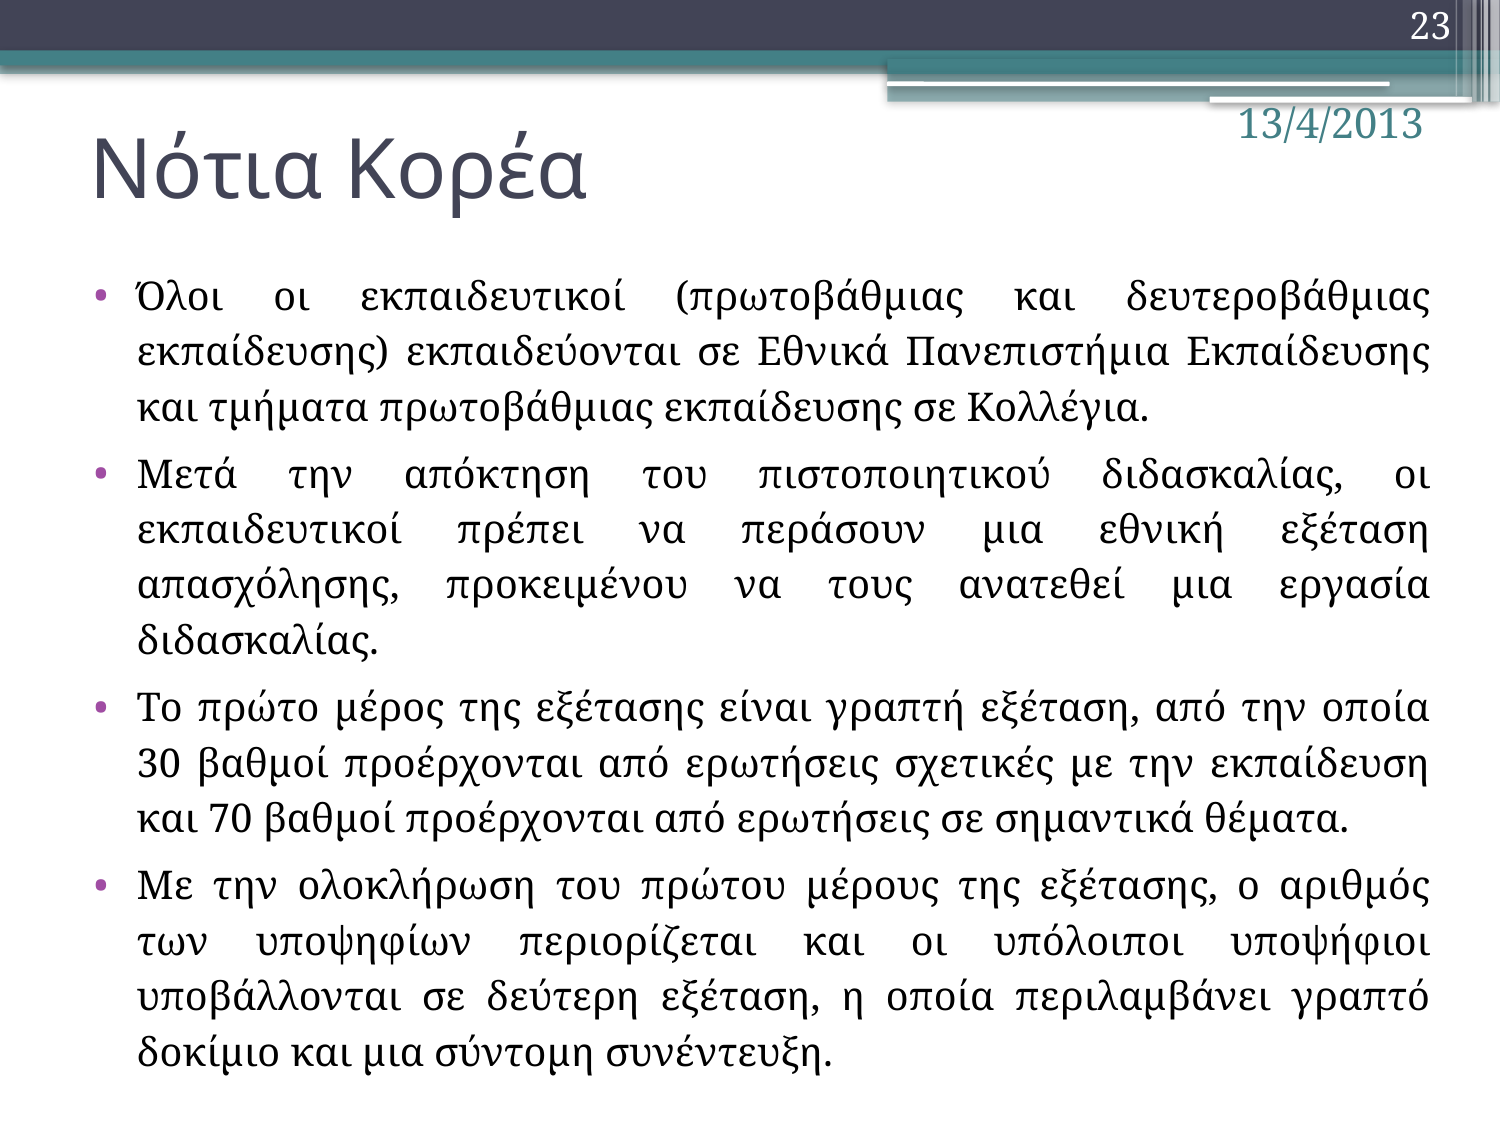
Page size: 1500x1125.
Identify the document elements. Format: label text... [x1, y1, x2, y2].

list Όλοι οι εκπαιδευτικοί (πρωτοβάθμιας και δευτεροβάθμιας εκπαίδευσης) εκπαιδεύονται σε Εθνικά Πανεπιστήμια Εκπαίδευσης και τμήματα πρωτοβάθμιας εκπαίδευσης σε Κολλέγια. Μετά την απόκτηση του πιστοποιητικού διδασκαλίας, οι εκπαιδευτικοί πρέπει να περάσουν μια εθνική εξέταση απασχόλησης, προκειμένου να τους ανατεθεί μια εργασία διδασκαλίας. Το πρώτο μέρος της εξέτασης είναι γραπτή εξέταση, από την οποία 30 βαθμοί προέρχονται από ερωτήσεις σχετικές με την εκπαίδευση και 70 βαθμοί προέρχονται από ερωτήσεις σε σημαντικά θέματα. Με την ολοκλήρωση του πρώτου μέρους της εξέτασης, ο αριθμός των υποψηφίων περιορίζεται και οι υπόλοιποι υποψήφιοι υποβάλλονται σε δεύτερη εξέταση, η οποία περιλαμβάνει γραπτό δοκίμιο και μια σύντομη συνέντευξη. [64, 255, 1447, 1083]
text_box 13/4/2013 [1222, 89, 1483, 165]
title Νότια Κορέα [75, 78, 1425, 254]
slide_number 23 [1341, 0, 1466, 61]
